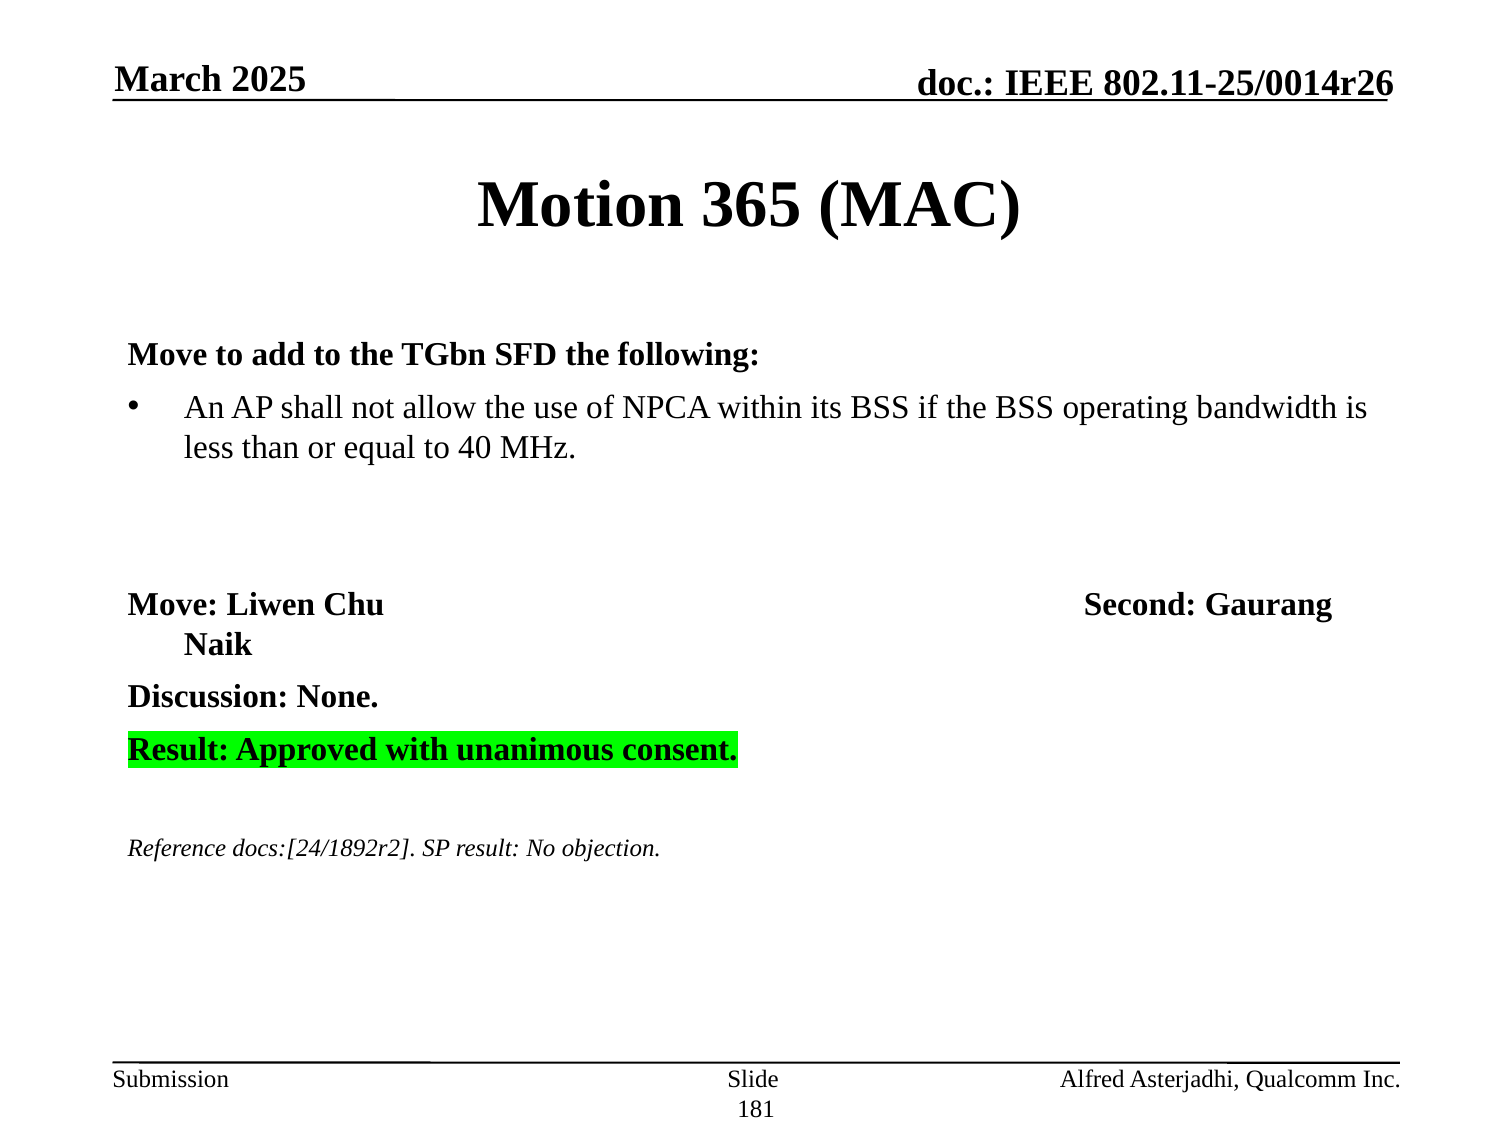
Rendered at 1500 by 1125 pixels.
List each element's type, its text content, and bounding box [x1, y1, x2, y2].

slide_number Slide 181 [712, 1061, 800, 1123]
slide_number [114, 54, 423, 100]
footer Alfred Asterjadhi, Qualcomm Inc. [878, 1061, 1402, 1093]
title Motion 365 (MAC) [112, 112, 1388, 288]
list Move to add to the TGbn SFD the following: An AP shall not allow the use of NPCA within its BSS if the BSS operating bandwidth is less than or equal to 40 MHz. Move: Liwen Chu Second: Gaurang Naik Discussion: None. Result: Approved with unanimous consent. Reference docs:[24/1892r2]. SP result: No objection. [112, 324, 1388, 1063]
